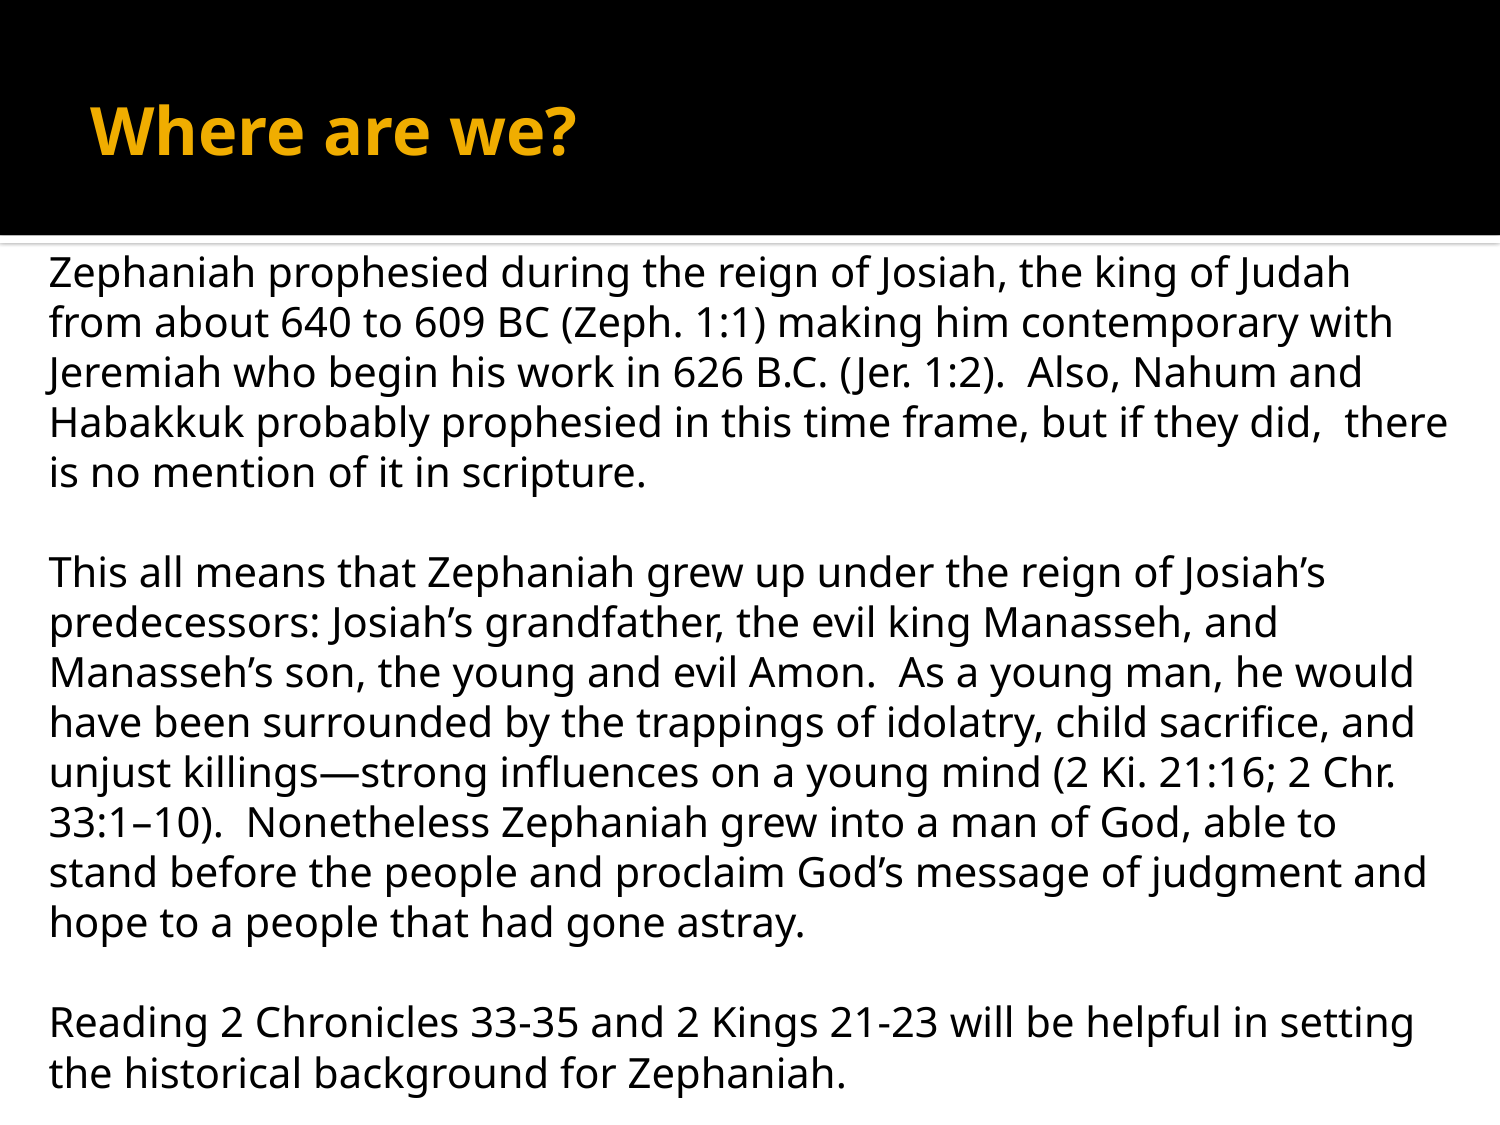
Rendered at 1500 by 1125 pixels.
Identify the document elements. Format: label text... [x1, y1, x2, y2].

list Zephaniah prophesied during the reign of Josiah, the king of Judah from about 640 to 609 BC (Zeph. 1:1) making him contemporary with Jeremiah who begin his work in 626 B.C. (Jer. 1:2). Also, Nahum and Habakkuk probably prophesied in this time frame, but if they did, there is no mention of it in scripture. This all means that Zephaniah grew up under the reign of Josiah’s predecessors: Josiah’s grandfather, the evil king Manasseh, and Manasseh’s son, the young and evil Amon. As a young man, he would have been surrounded by the trappings of idolatry, child sacrifice, and unjust killings—strong influences on a young mind (2 Ki. 21:16; 2 Chr. 33:1–10). Nonetheless Zephaniah grew into a man of God, able to stand before the people and proclaim God’s message of judgment and hope to a people that had gone astray. Reading 2 Chronicles 33-35 and 2 Kings 21-23 will be helpful in setting the historical background for Zephaniah. [24, 231, 1469, 1100]
title Where are we? [75, 25, 1425, 231]
